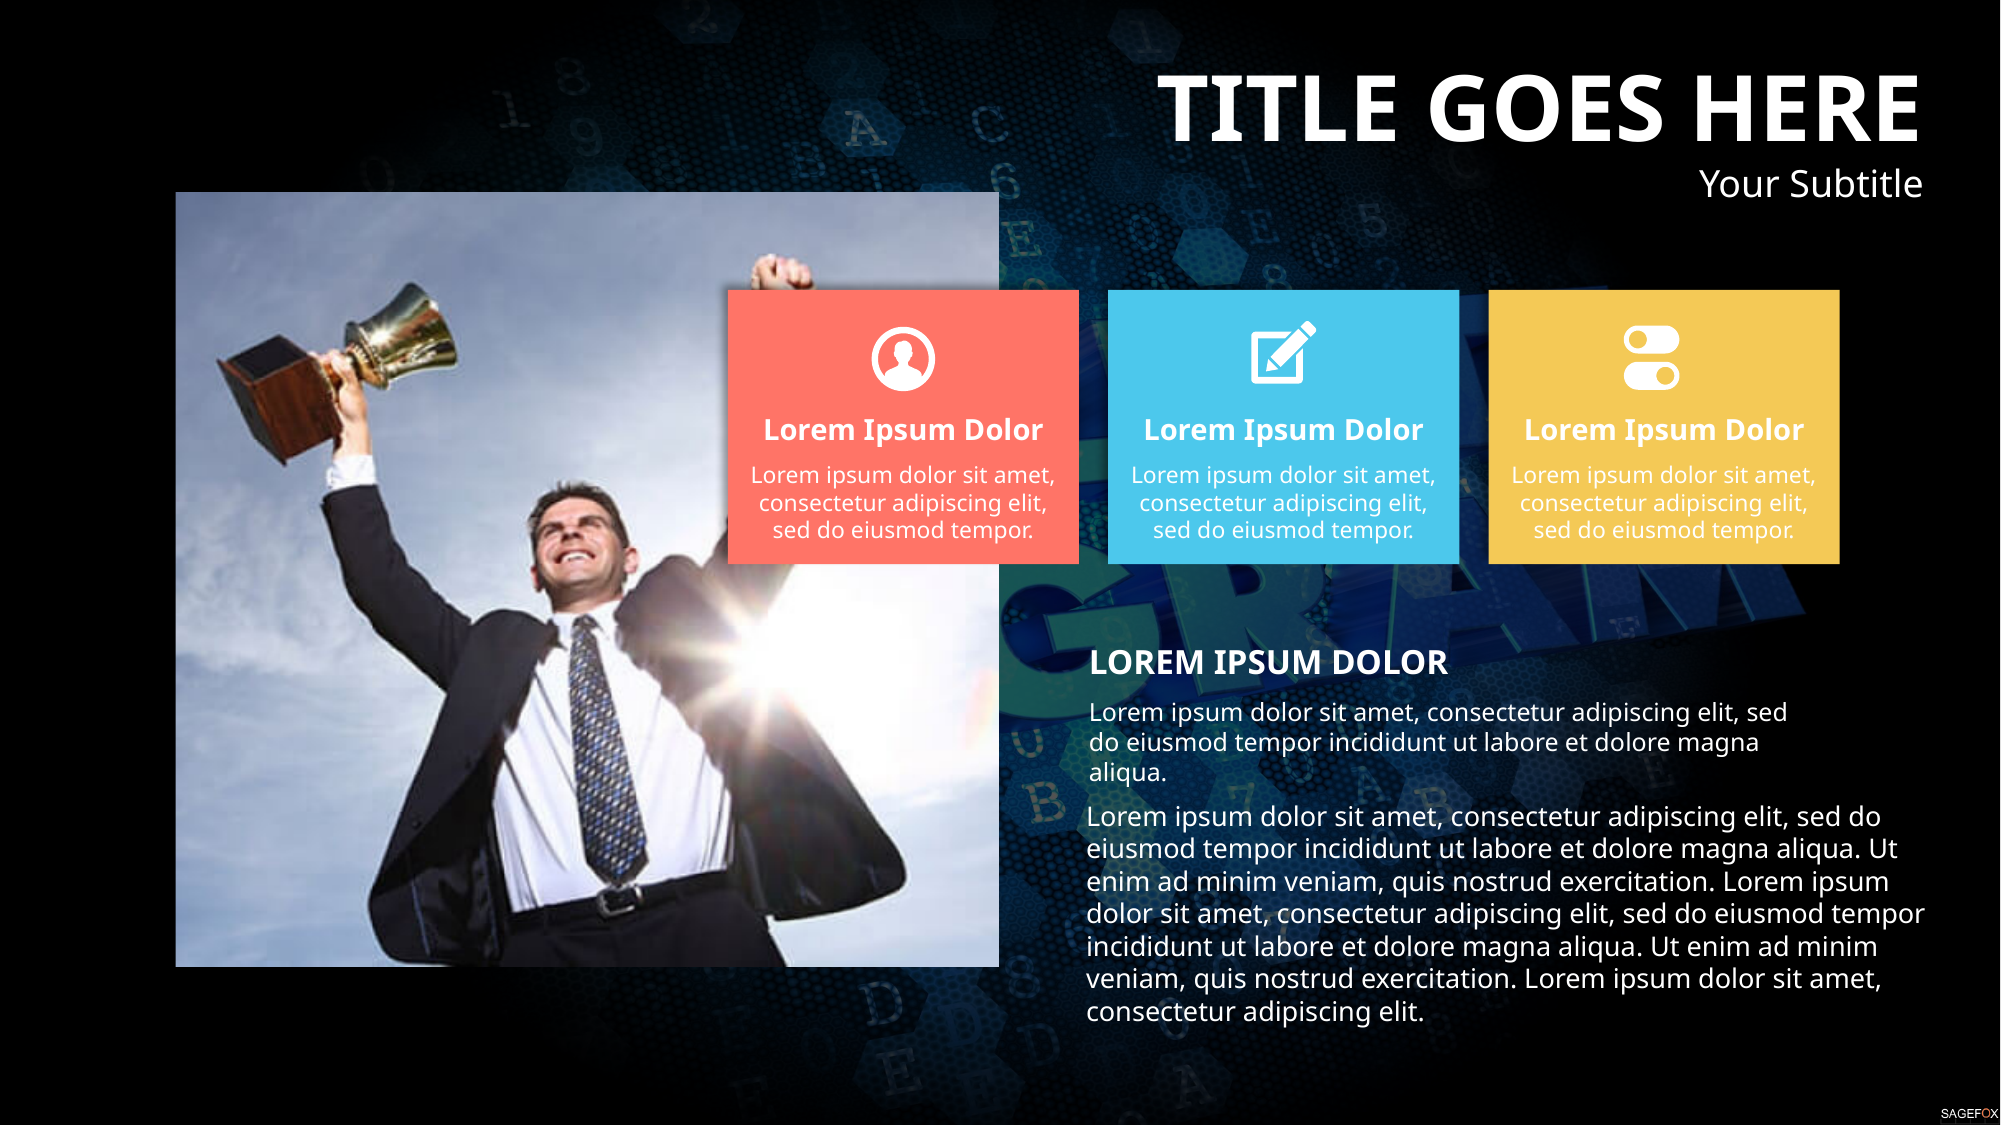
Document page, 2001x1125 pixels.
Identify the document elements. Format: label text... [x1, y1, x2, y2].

picture [0, 0, 2001, 1125]
text_box Lorem Ipsum Dolor Lorem ipsum dolor sit amet, consectetur adipiscing elit, sed do eiusmod tempor. [1496, 405, 1833, 549]
text_box Lorem Ipsum Dolor Lorem ipsum dolor sit amet, consectetur adipiscing elit, sed do eiusmod tempor. [1115, 405, 1452, 549]
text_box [1251, 321, 1317, 384]
text_box LOREM IPSUM DOLOR Lorem ipsum dolor sit amet, consectetur adipiscing elit, sed do eiusmod tempor incididunt ut labore et dolore magna aliqua. [1078, 636, 1833, 791]
text_box Lorem Ipsum Dolor Lorem ipsum dolor sit amet, consectetur adipiscing elit, sed do eiusmod tempor. [735, 405, 1072, 549]
text_box [1107, 289, 1460, 565]
text_box [175, 192, 1000, 967]
text_box [871, 326, 936, 392]
text_box Lorem ipsum dolor sit amet, consectetur adipiscing elit, sed do eiusmod tempor incididunt ut labore et dolore magna aliqua. Ut enim ad minim veniam, quis nostrud exercitation. Lorem ipsum dolor sit amet, consectetur adipiscing elit, sed do eiusmod tempor incididunt ut labore et dolore magna aliqua. Ut enim ad minim veniam, quis nostrud exercitation. Lorem ipsum dolor sit amet, consectetur adipiscing elit. [1071, 791, 1969, 1035]
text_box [1623, 325, 1680, 390]
text_box [727, 289, 1080, 565]
text_box [1488, 289, 1841, 565]
text_box TITLE GOES HERE Your Subtitle [1035, 42, 1939, 212]
